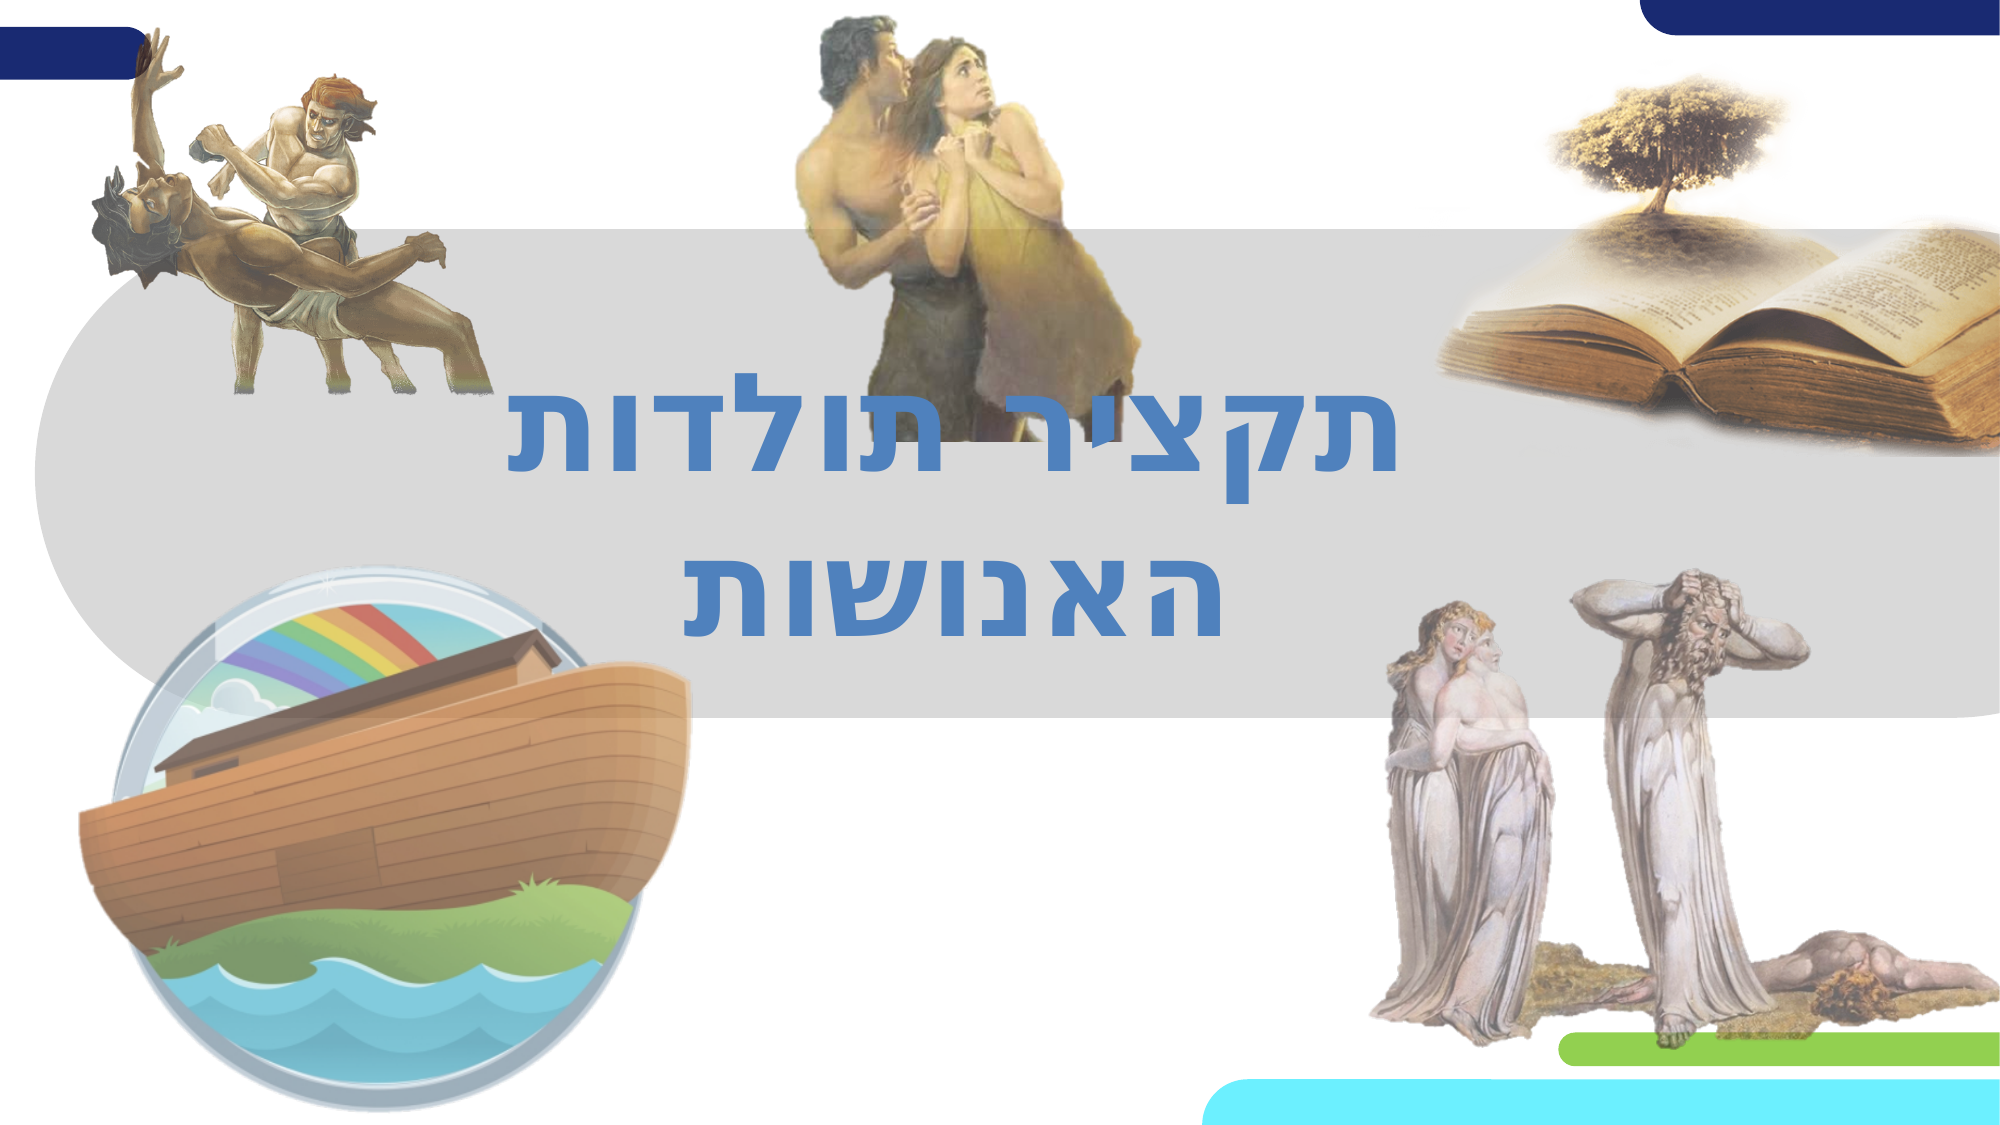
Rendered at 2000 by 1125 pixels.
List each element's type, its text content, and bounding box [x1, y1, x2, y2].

picture [1326, 548, 2000, 1064]
picture [760, 0, 1157, 443]
picture [81, 0, 502, 404]
picture [64, 551, 704, 1125]
picture [1415, 57, 2000, 457]
text_box [708, 578, 1320, 653]
text_box תקציר תולדות האנושות [247, 420, 1670, 578]
